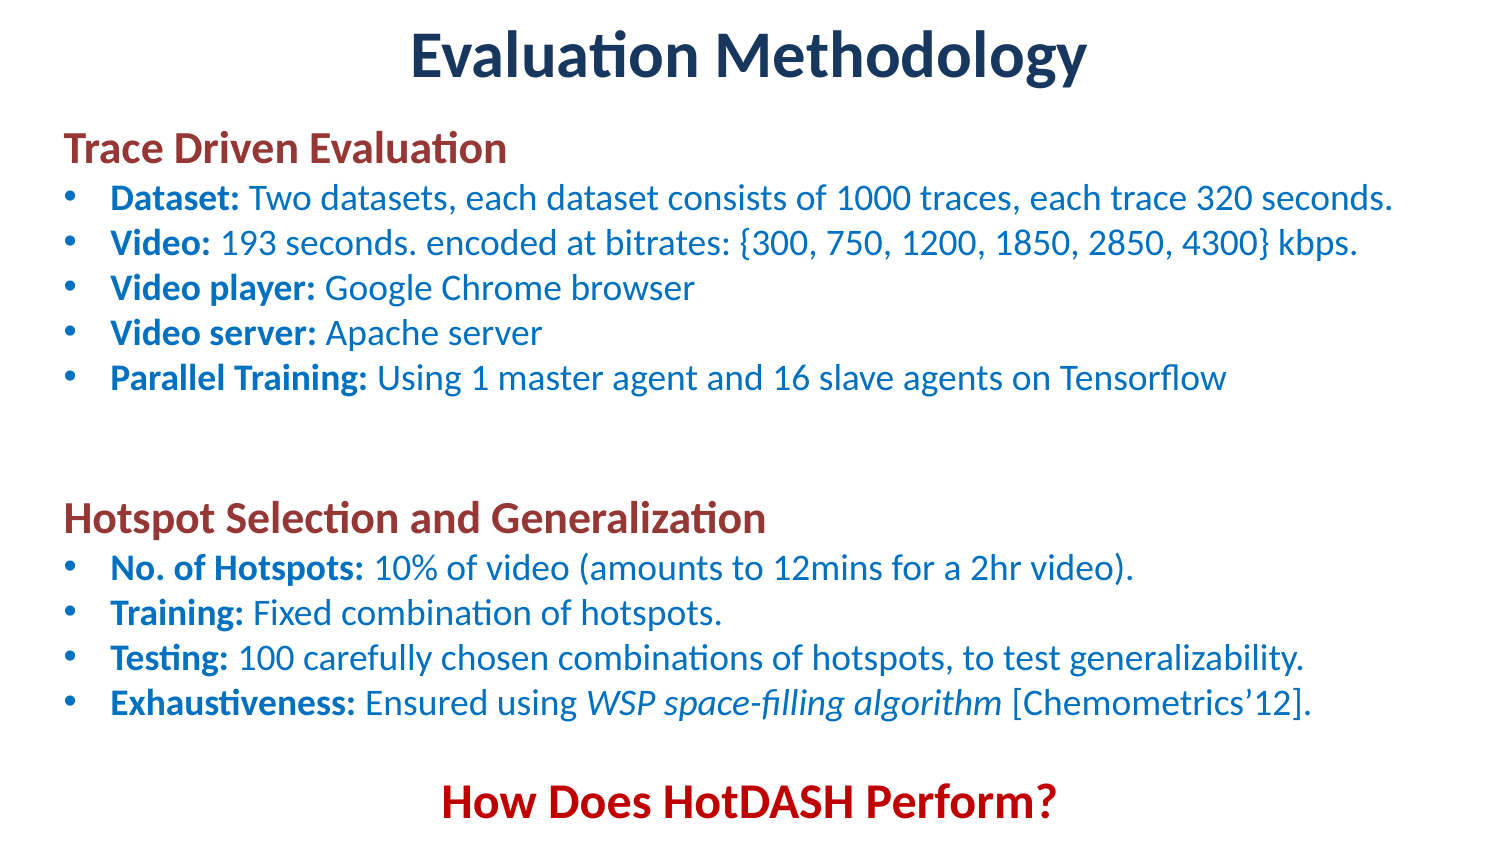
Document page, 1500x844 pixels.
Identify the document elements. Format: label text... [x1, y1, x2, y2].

text_box Trace Driven Evaluation Dataset: Two datasets, each dataset consists of 1000 traces, each trace 320 seconds. Video: 193 seconds. encoded at bitrates: {300, 750, 1200, 1850, 2850, 4300} kbps. Video player: Google Chrome browser Video server: Apache server Parallel Training: Using 1 master agent and 16 slave agents on Tensorflow Hotspot Selection and Generalization No. of Hotspots: 10% of video (amounts to 12mins for a 2hr video). Training: Fixed combination of hotspots. Testing: 100 carefully chosen combinations of hotspots, to test generalizability. Exhaustiveness: Ensured using WSP space-filling algorithm [Chemometrics’12]. [48, 110, 1428, 760]
text_box How Does HotDASH Perform? [0, 760, 1500, 836]
title Evaluation Methodology [0, 2, 1500, 109]
